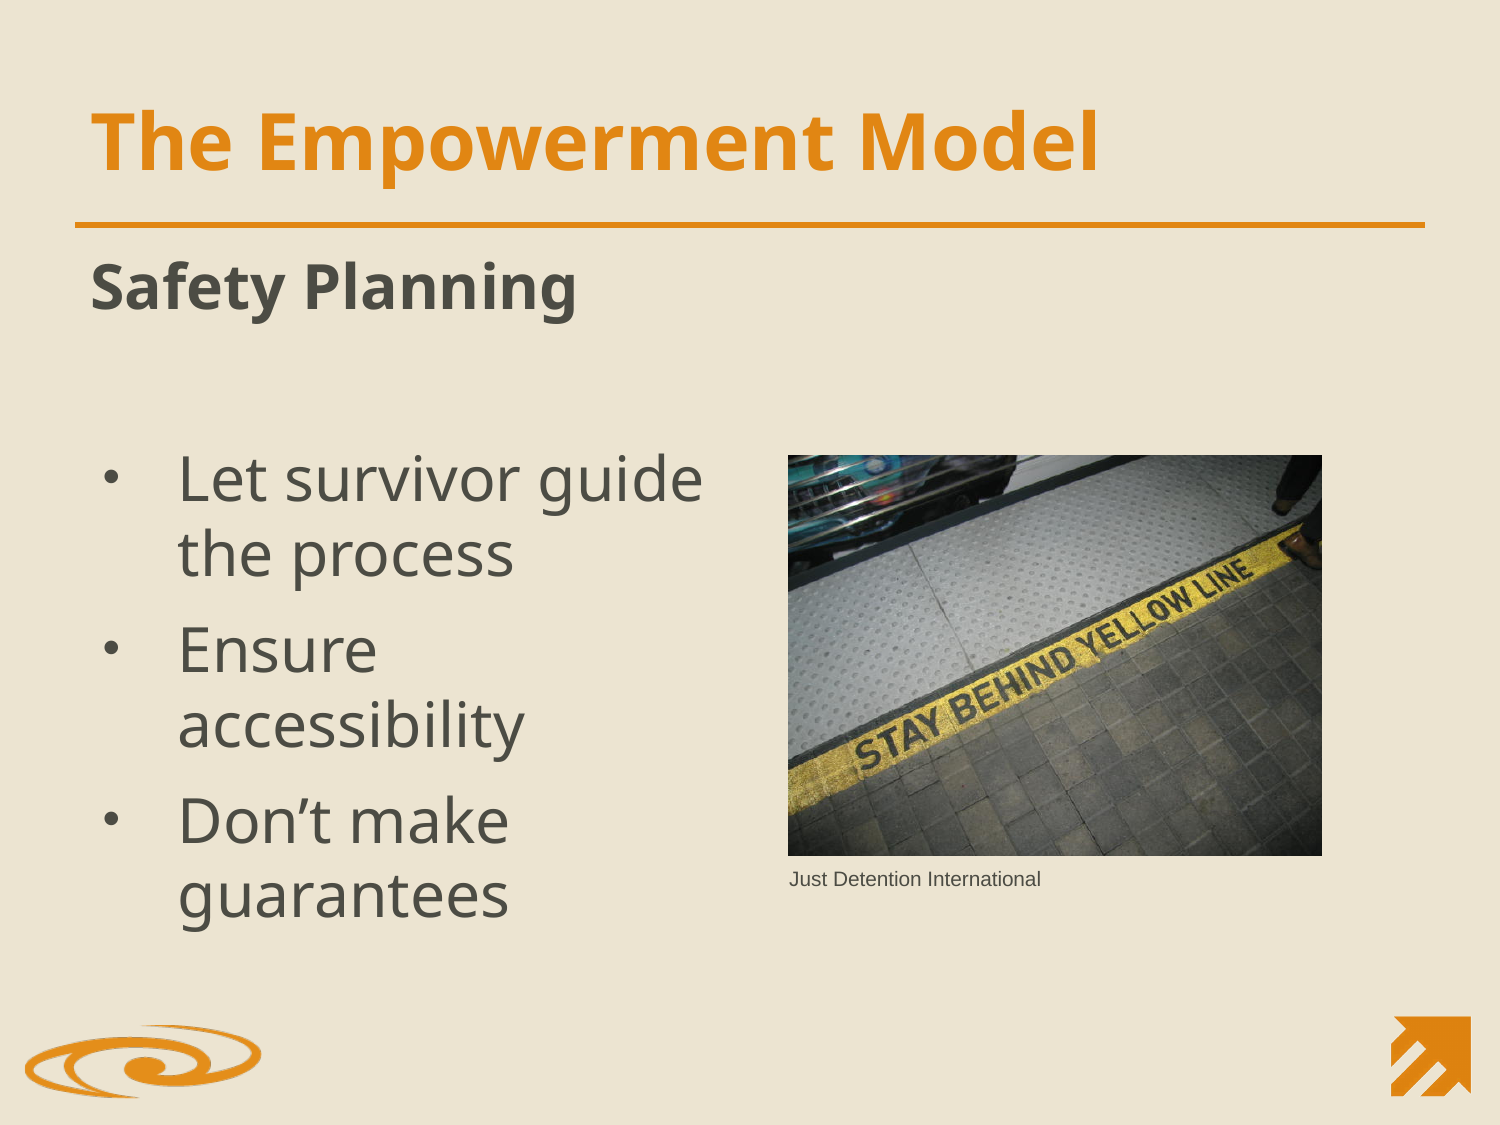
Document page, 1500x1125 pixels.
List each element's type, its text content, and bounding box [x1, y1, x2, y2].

list Safety Planning Let survivor guide the process Ensure accessibility Don’t make guarantees [75, 232, 739, 976]
text_box Just Detention International [774, 857, 1057, 898]
picture [24, 1025, 263, 1105]
title The Empowerment Model [75, 45, 1425, 233]
picture [1387, 1012, 1475, 1098]
picture [788, 455, 1323, 856]
